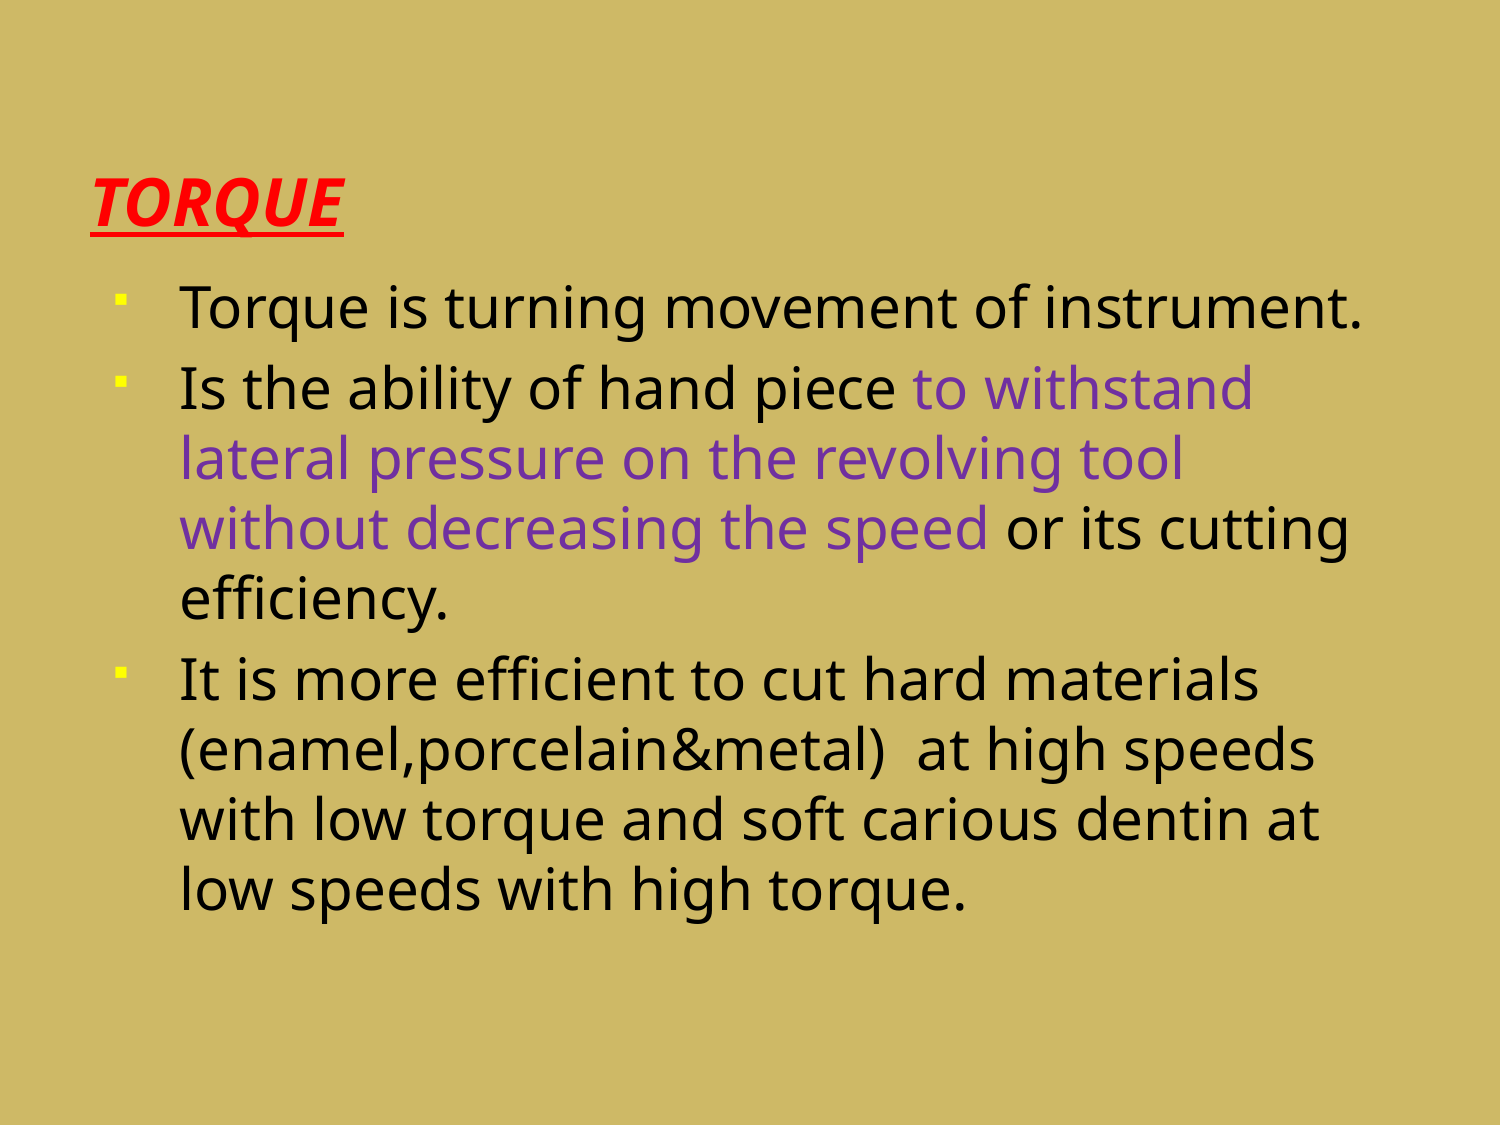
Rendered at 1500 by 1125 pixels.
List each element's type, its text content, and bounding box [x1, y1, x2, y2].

list Torque is turning movement of instrument. Is the ability of hand piece to withstand lateral pressure on the revolving tool without decreasing the speed or its cutting efficiency. It is more efficient to cut hard materials (enamel,porcelain&metal) at high speeds with low torque and soft carious dentin at low speeds with high torque. [75, 262, 1425, 1035]
title TORQUE [75, 75, 1425, 262]
